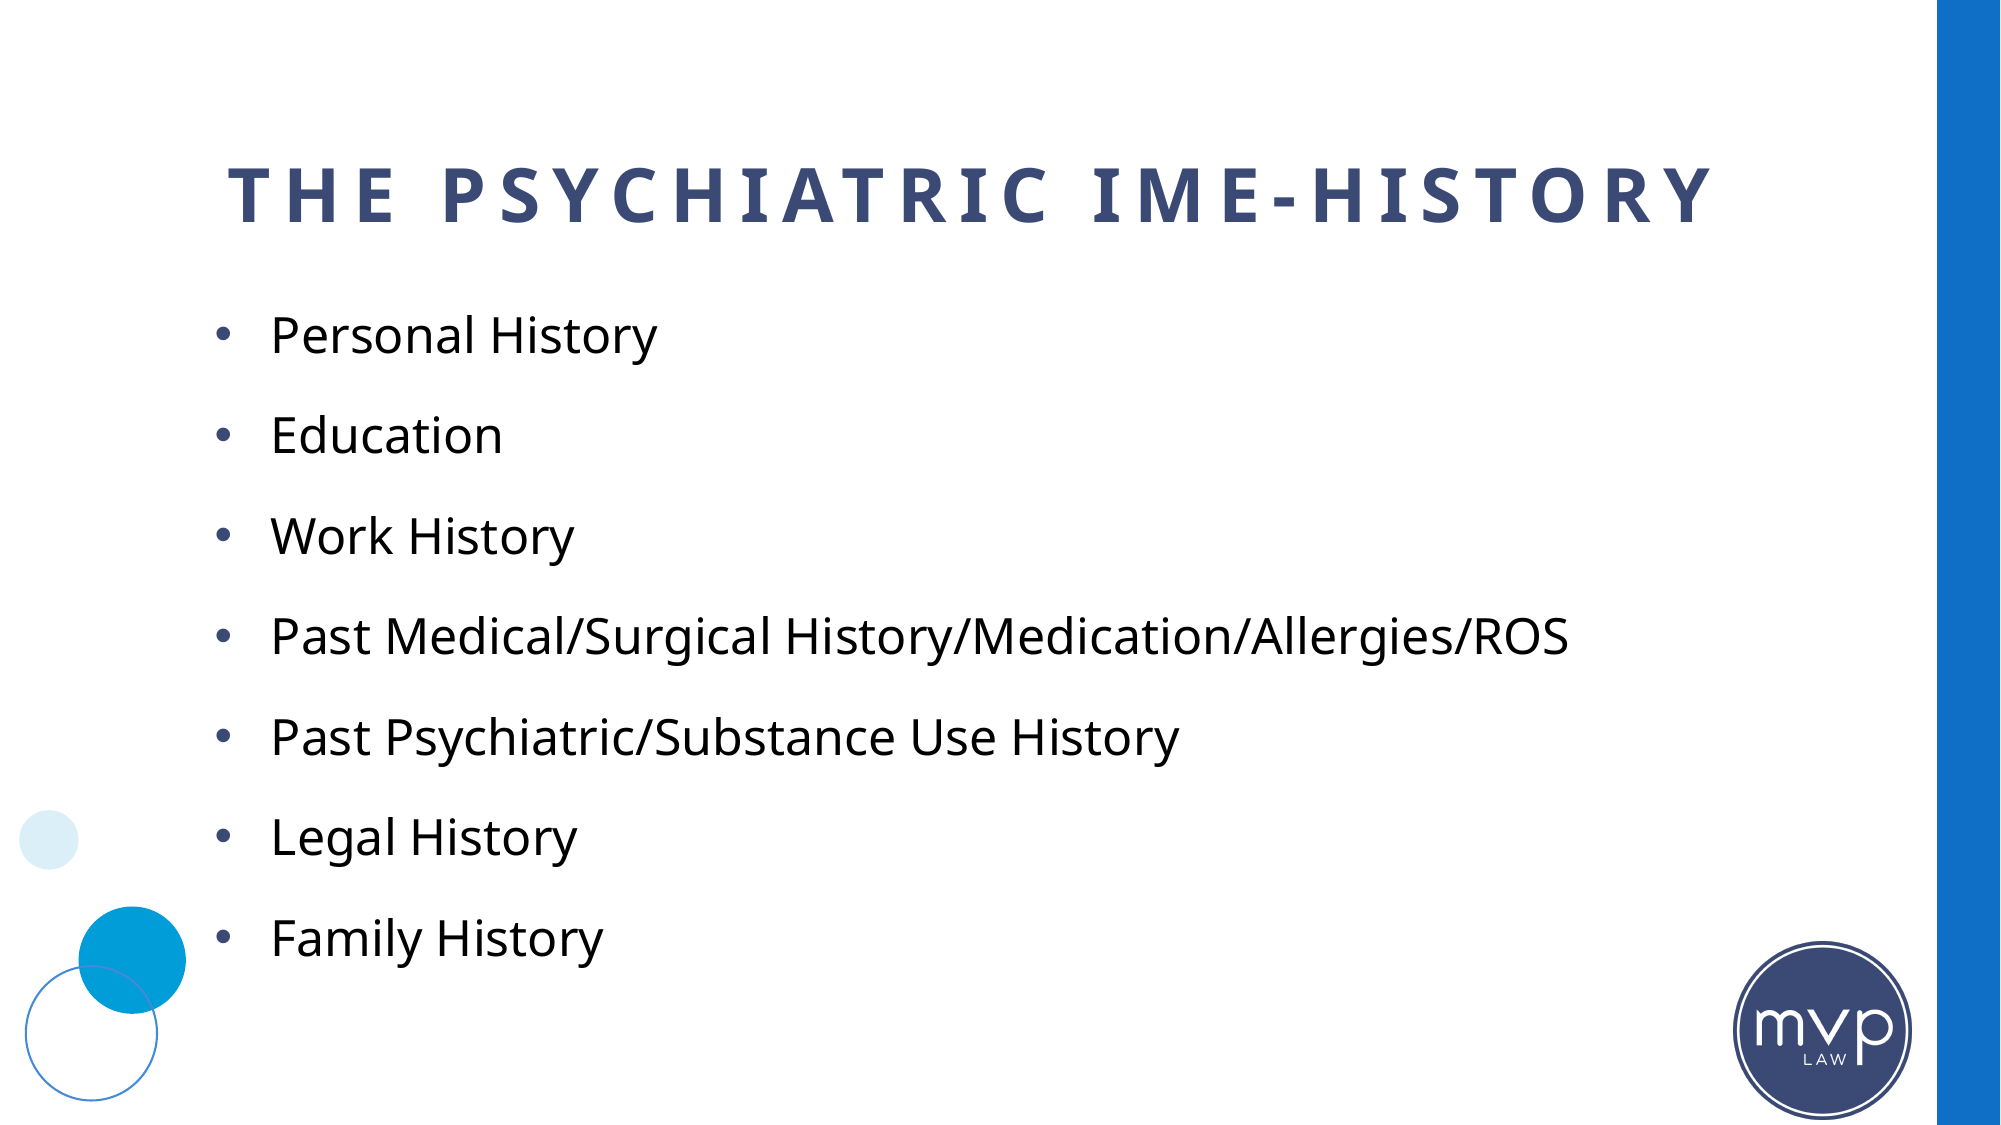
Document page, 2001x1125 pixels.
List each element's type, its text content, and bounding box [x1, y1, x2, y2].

picture [1733, 941, 1912, 1120]
list Personal History Education Work History Past Medical/Surgical History/Medication/Allergies/ROS Past Psychiatric/Substance Use History Legal History Family History [139, 273, 1801, 988]
title The Psychiatric IME-History [139, 102, 1800, 273]
